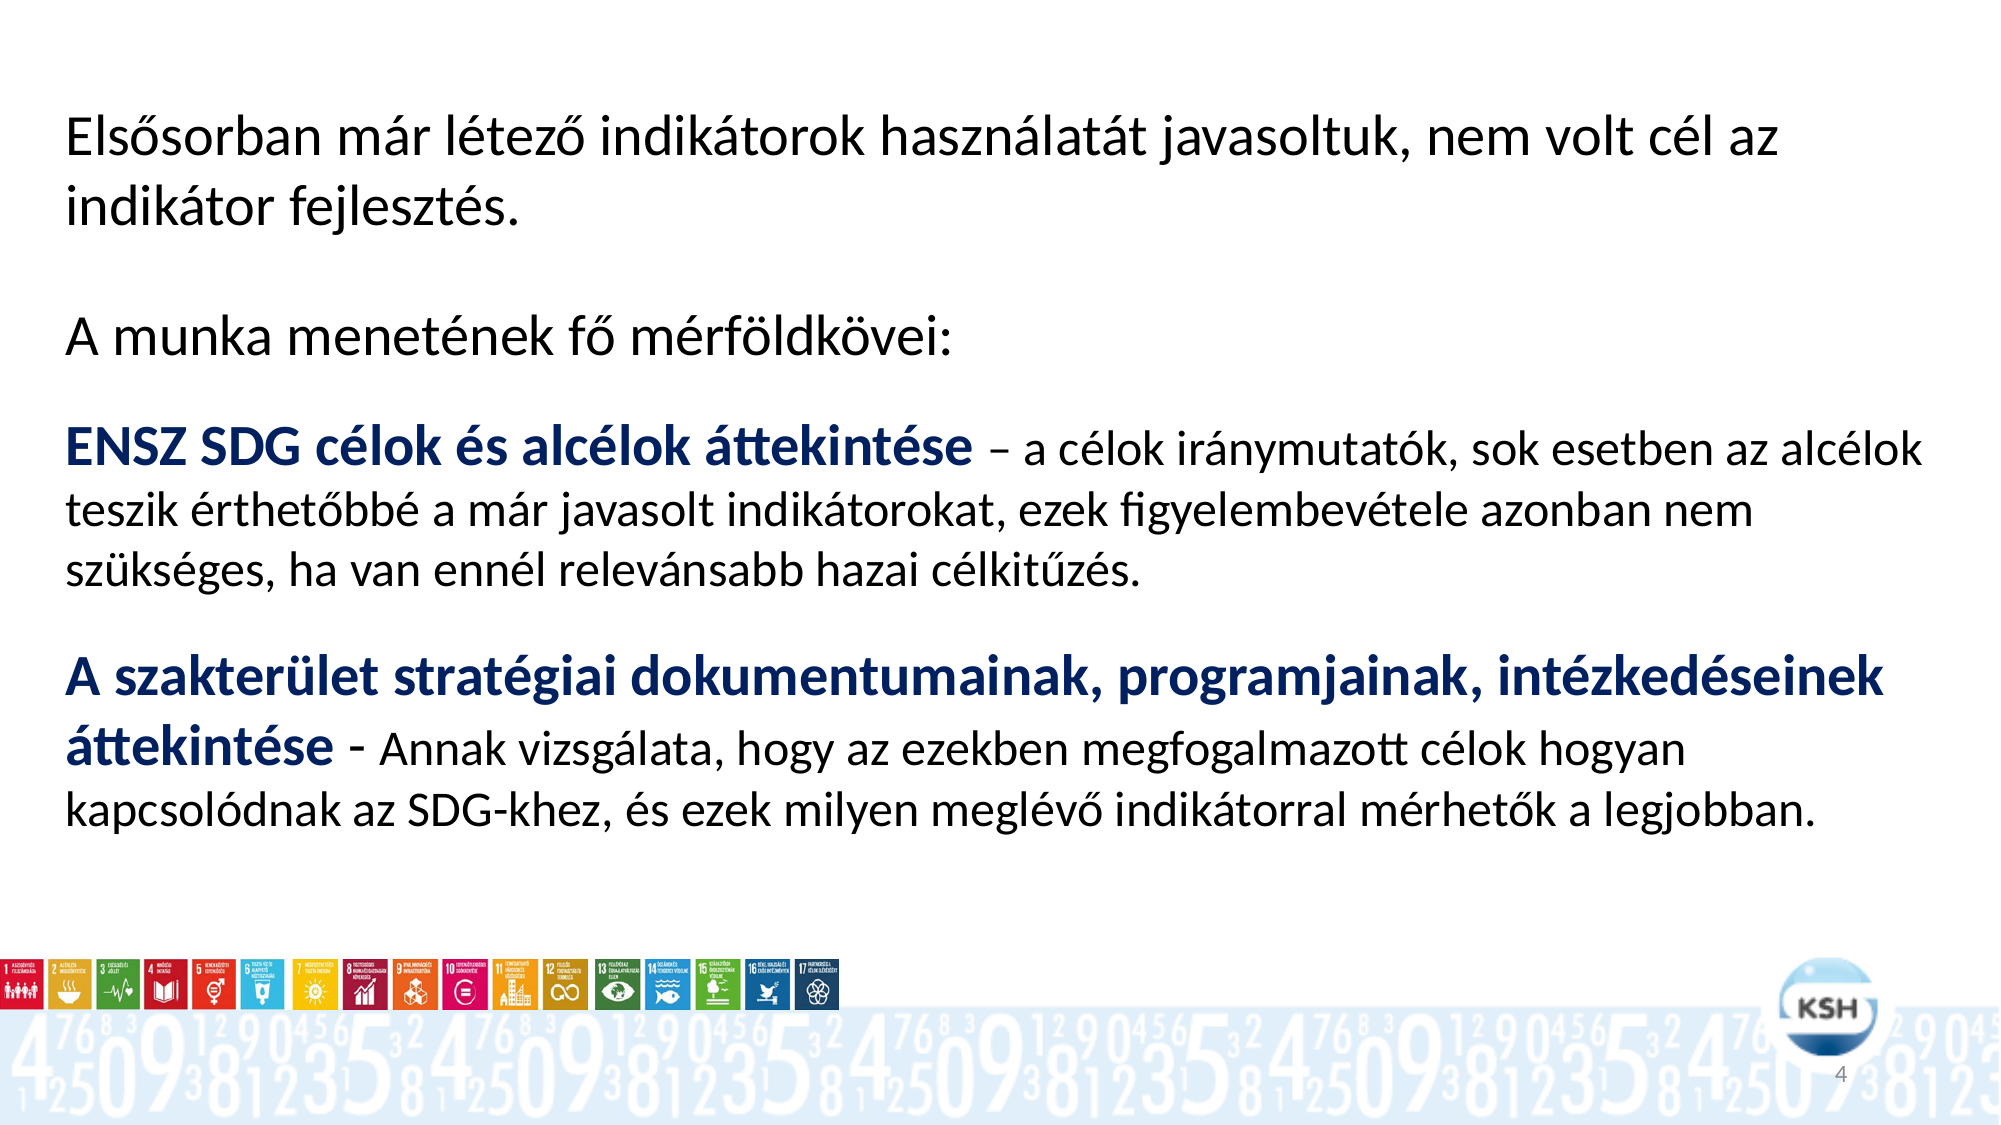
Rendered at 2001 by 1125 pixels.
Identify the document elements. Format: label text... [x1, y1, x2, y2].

picture [0, 0, 2001, 1125]
slide_number 4 [1412, 1042, 1863, 1103]
text_box Elsősorban már létező indikátorok használatát javasoltuk, nem volt cél az indikátor fejlesztés. [50, 89, 1940, 245]
text_box A munka menetének fő mérföldkövei: ENSZ SDG célok és alcélok áttekintése – a célok iránymutatók, sok esetben az alcélok teszik érthetőbbé a már javasolt indikátorokat, ezek figyelembevétele azonban nem szükséges, ha van ennél relevánsabb hazai célkitűzés. A szakterület stratégiai dokumentumainak, programjainak, intézkedéseinek áttekintése - Annak vizsgálata, hogy az ezekben megfogalmazott célok hogyan kapcsolódnak az SDG-khez, és ezek milyen meglévő indikátorral mérhetők a legjobban. [50, 289, 1940, 915]
